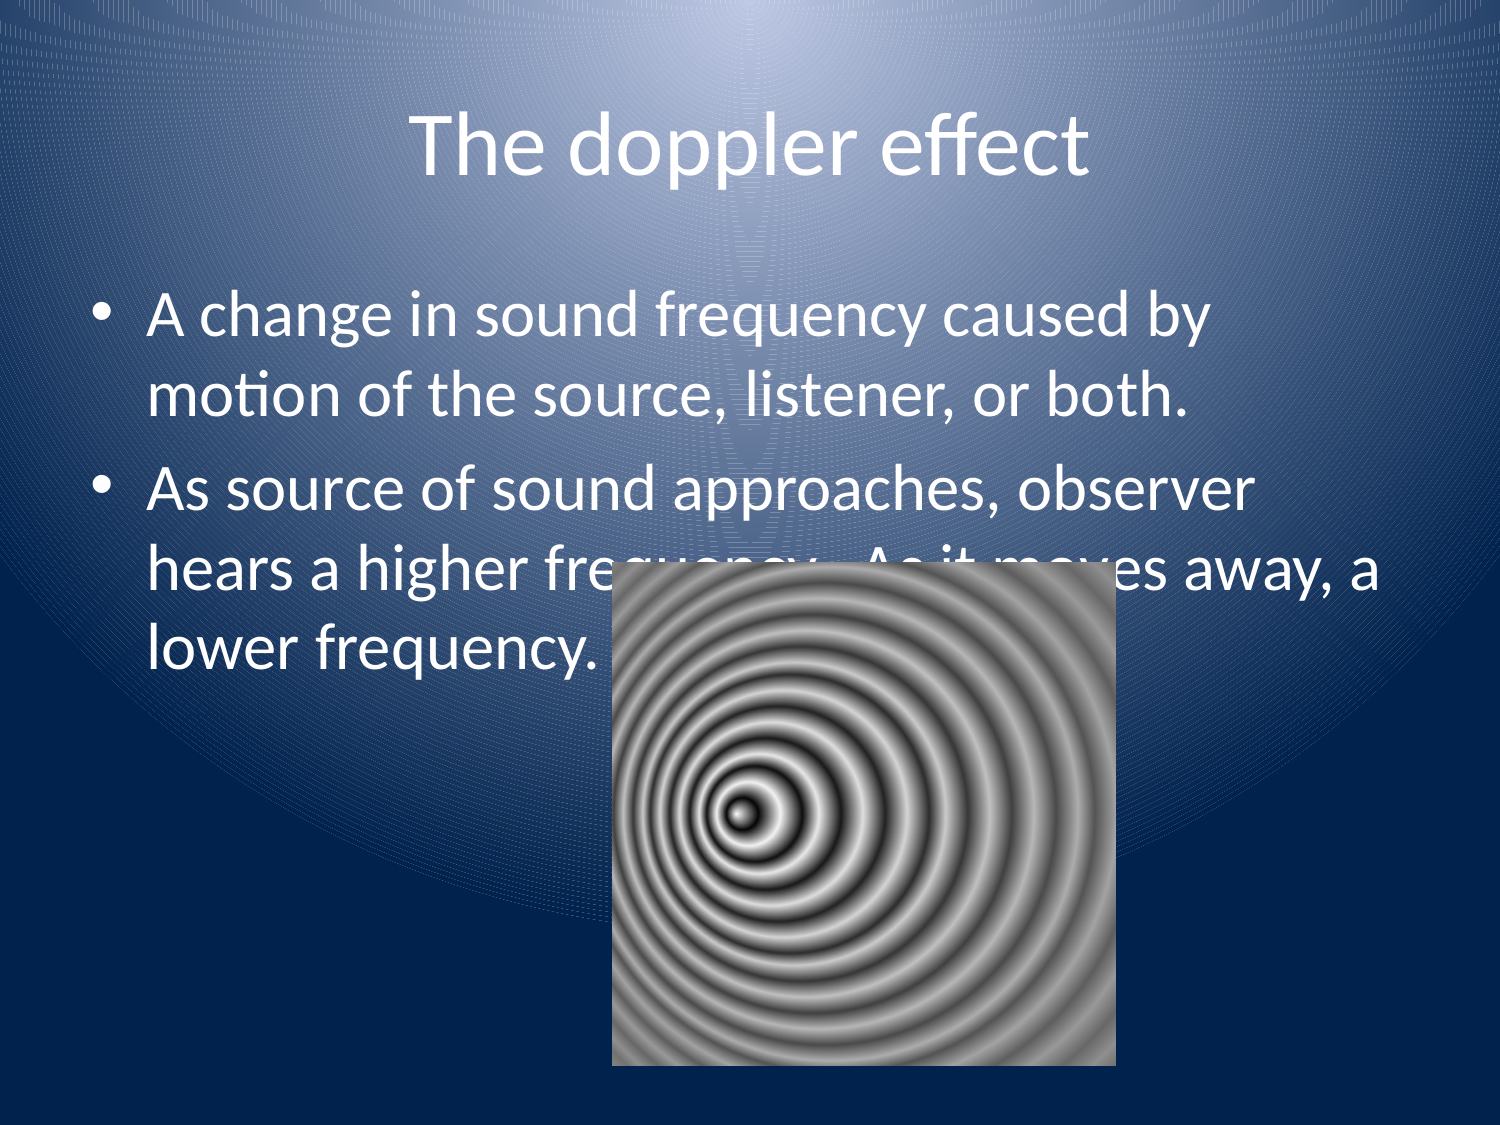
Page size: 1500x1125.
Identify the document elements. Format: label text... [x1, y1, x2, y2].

title The doppler effect [75, 45, 1425, 233]
list A change in sound frequency caused by motion of the source, listener, or both. As source of sound approaches, observer hears a higher frequency. As it moves away, a lower frequency. [75, 262, 1425, 1005]
picture [612, 562, 1116, 1066]
